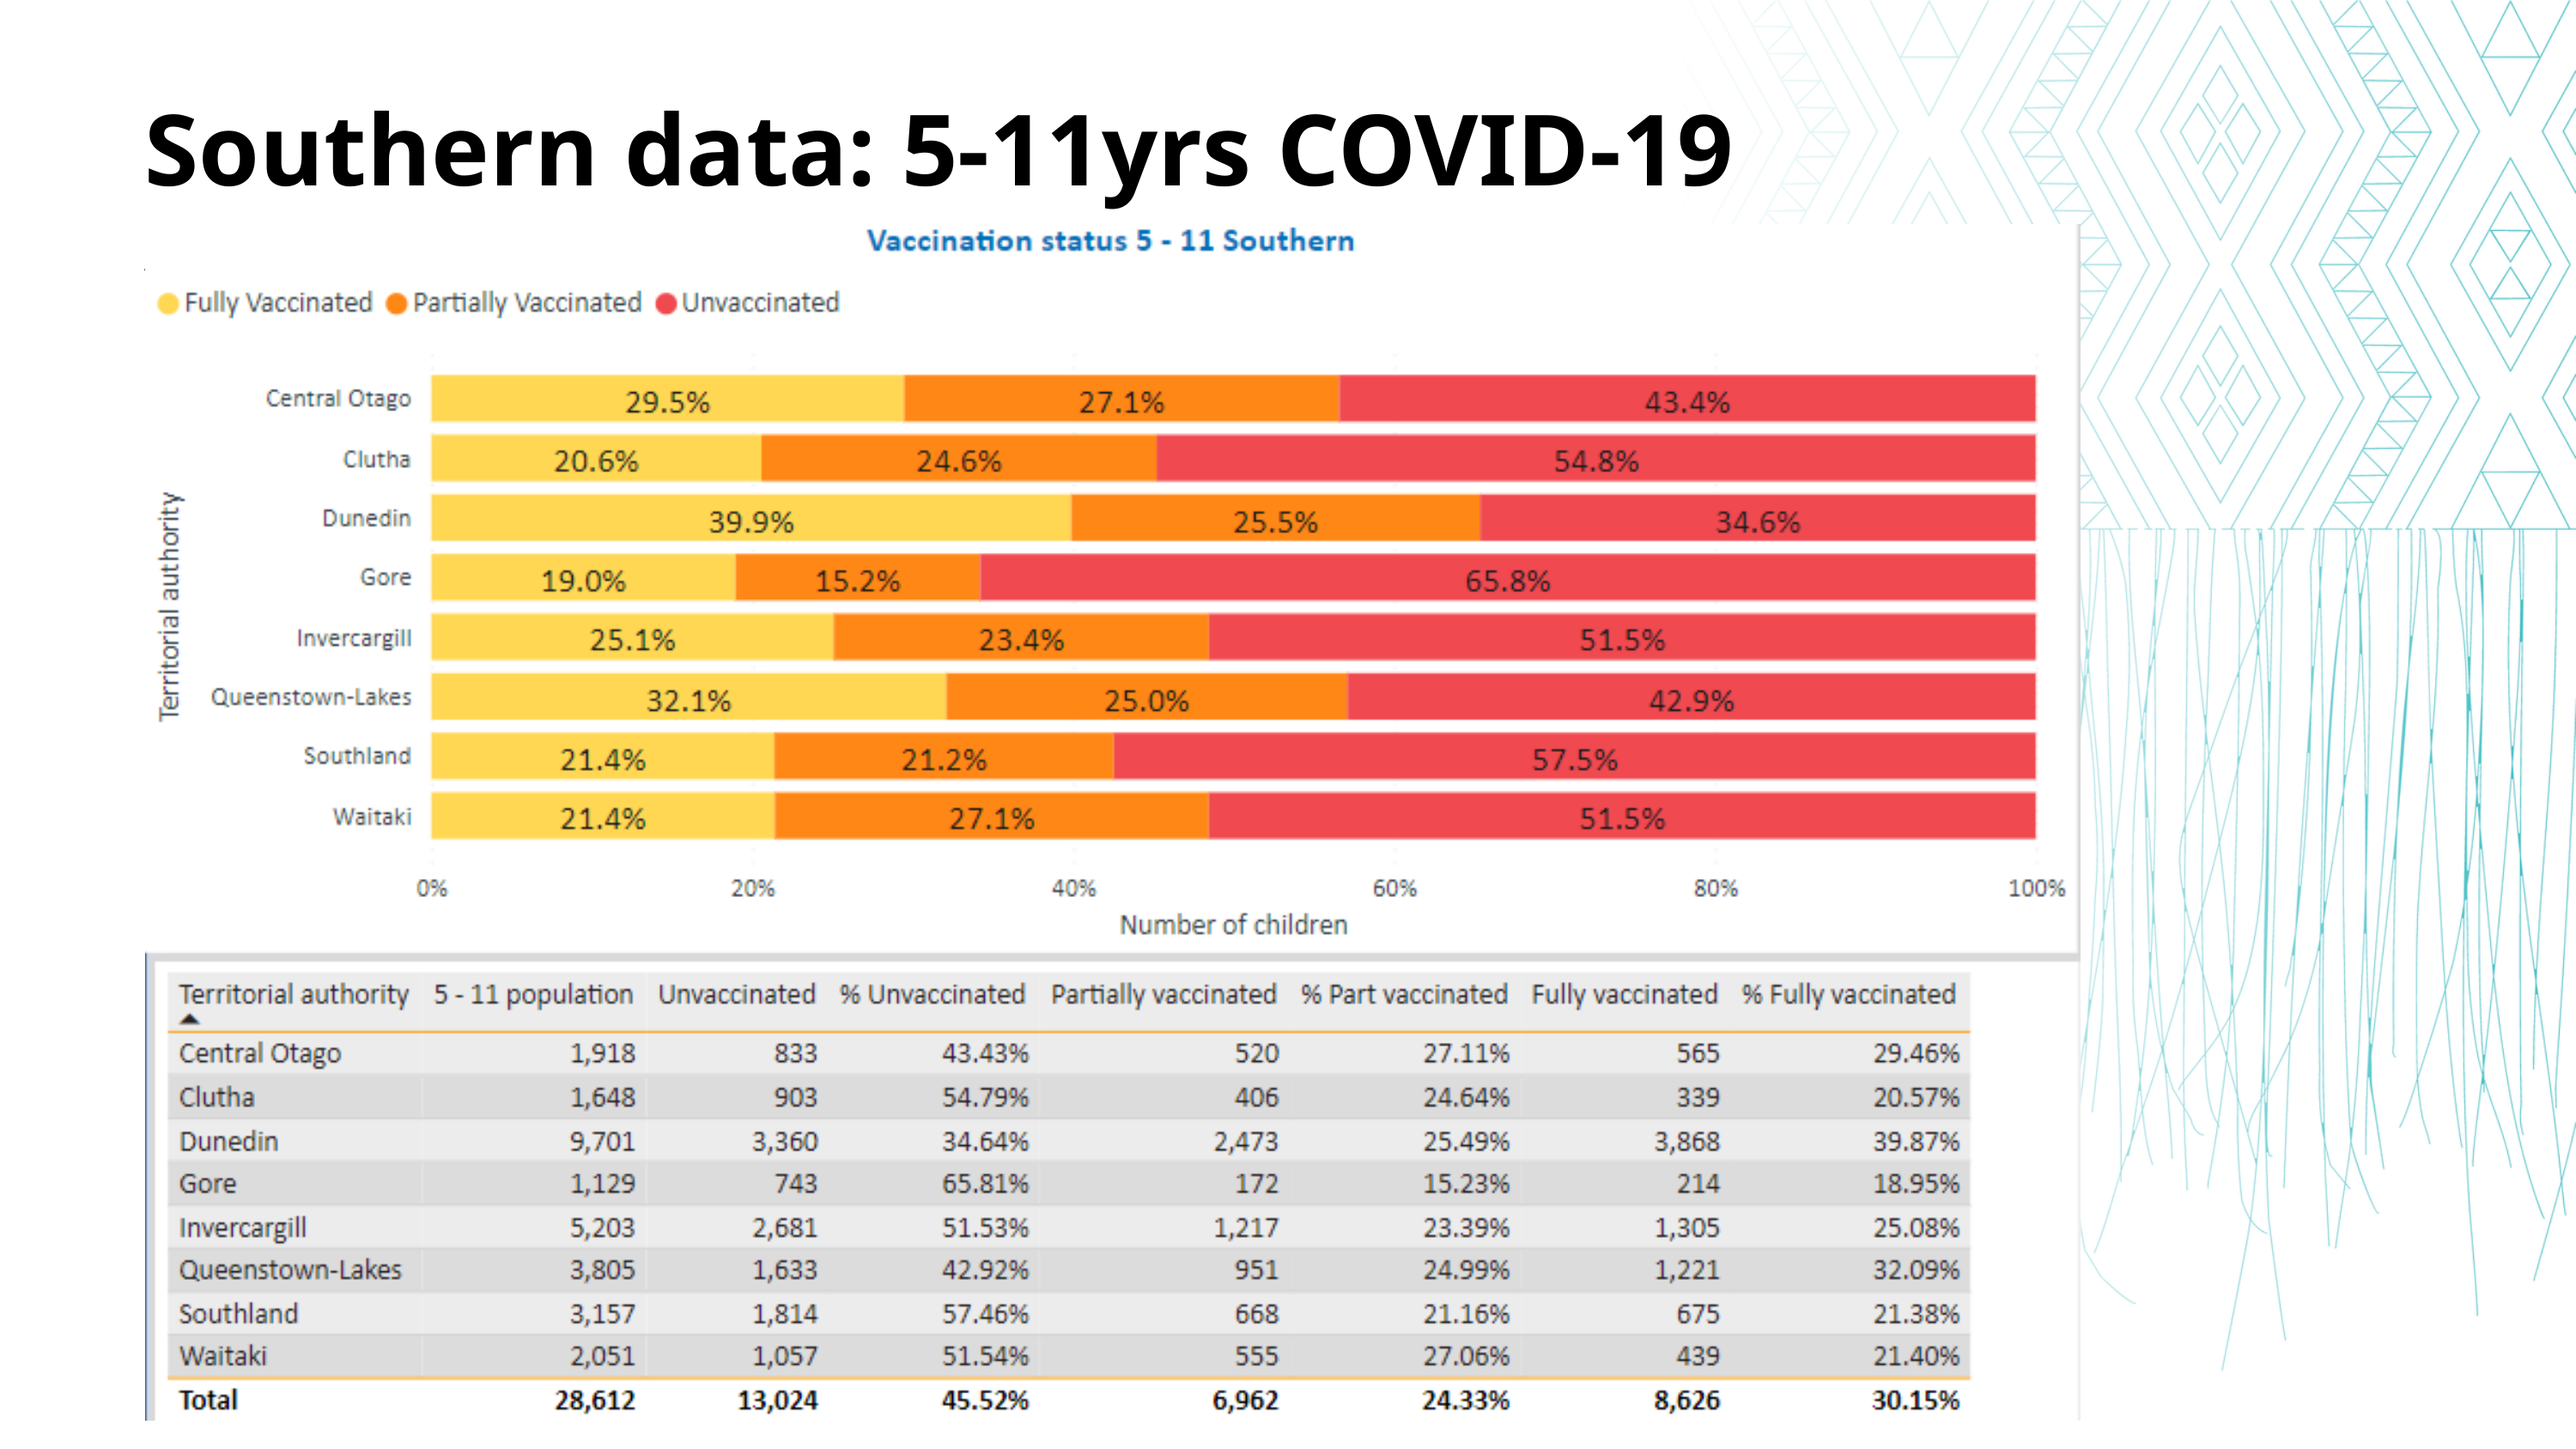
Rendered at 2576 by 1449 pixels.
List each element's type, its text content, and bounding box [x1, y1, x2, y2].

text_box Southern data: 5-11yrs COVID-19 vaccinations [144, 67, 1558, 224]
picture [144, 0, 2576, 1449]
